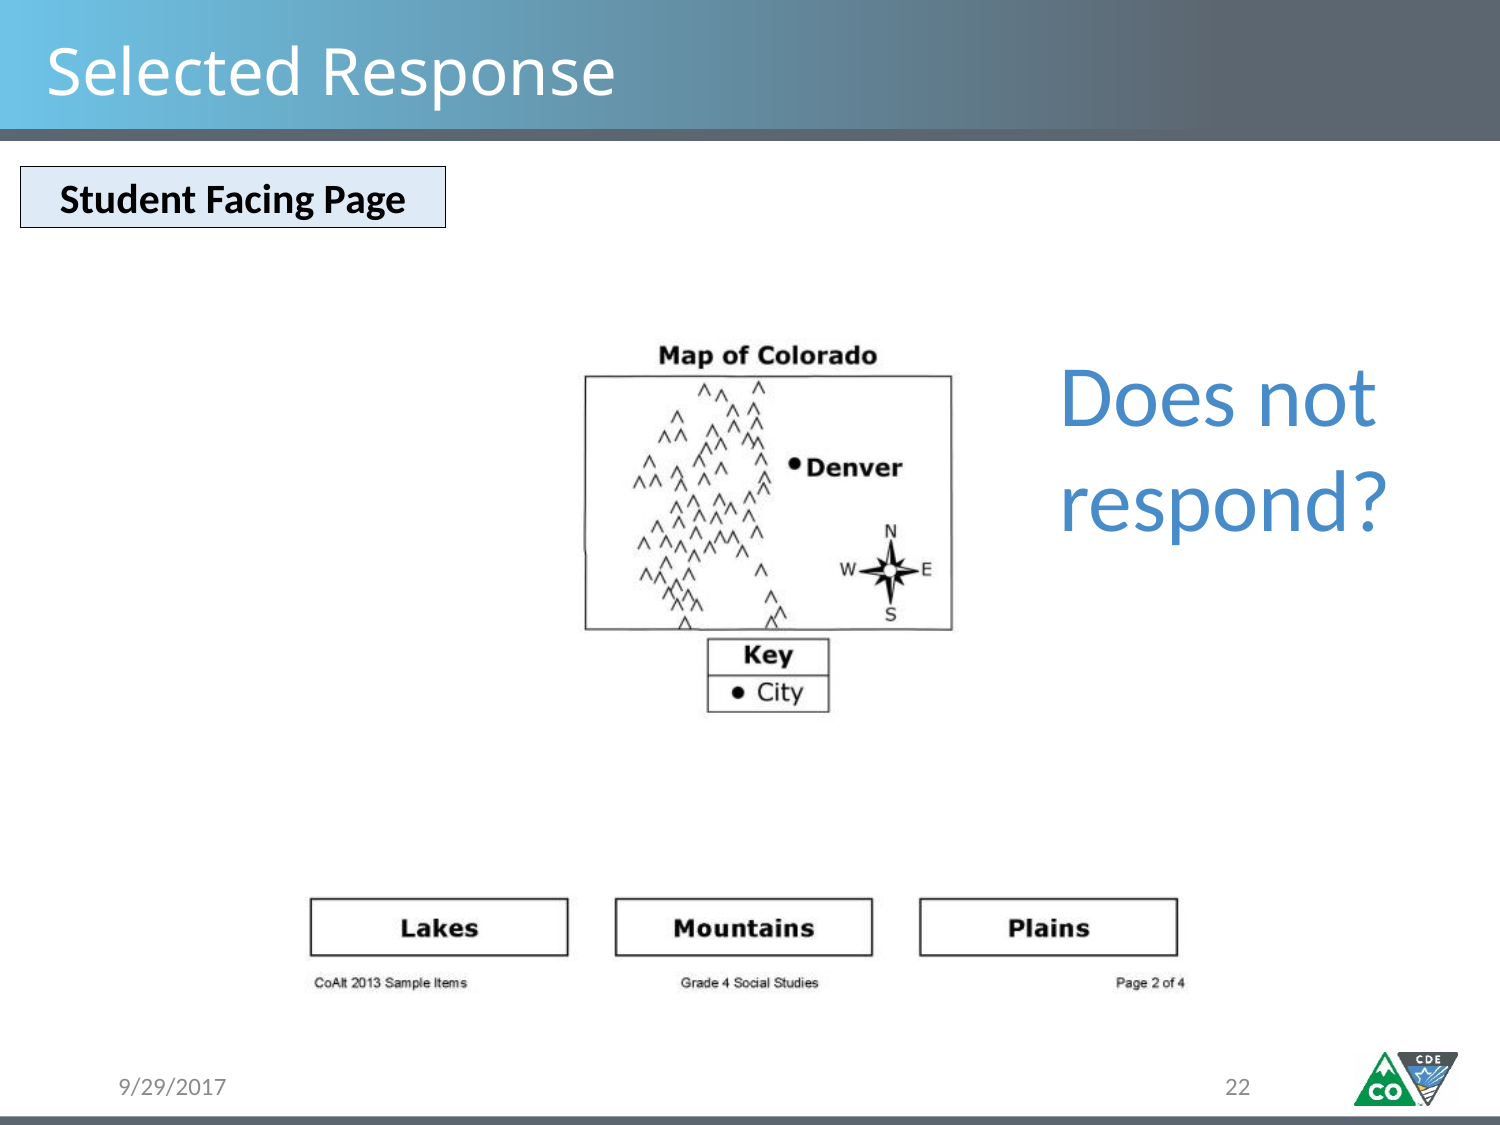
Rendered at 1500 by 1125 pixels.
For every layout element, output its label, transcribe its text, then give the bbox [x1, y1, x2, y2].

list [218, 197, 1282, 1024]
text_box Does not respond? [1282, 333, 1418, 555]
title Selected Response [31, 31, 1326, 117]
text_box Student Facing Page [20, 166, 446, 228]
picture [1354, 1052, 1458, 1106]
